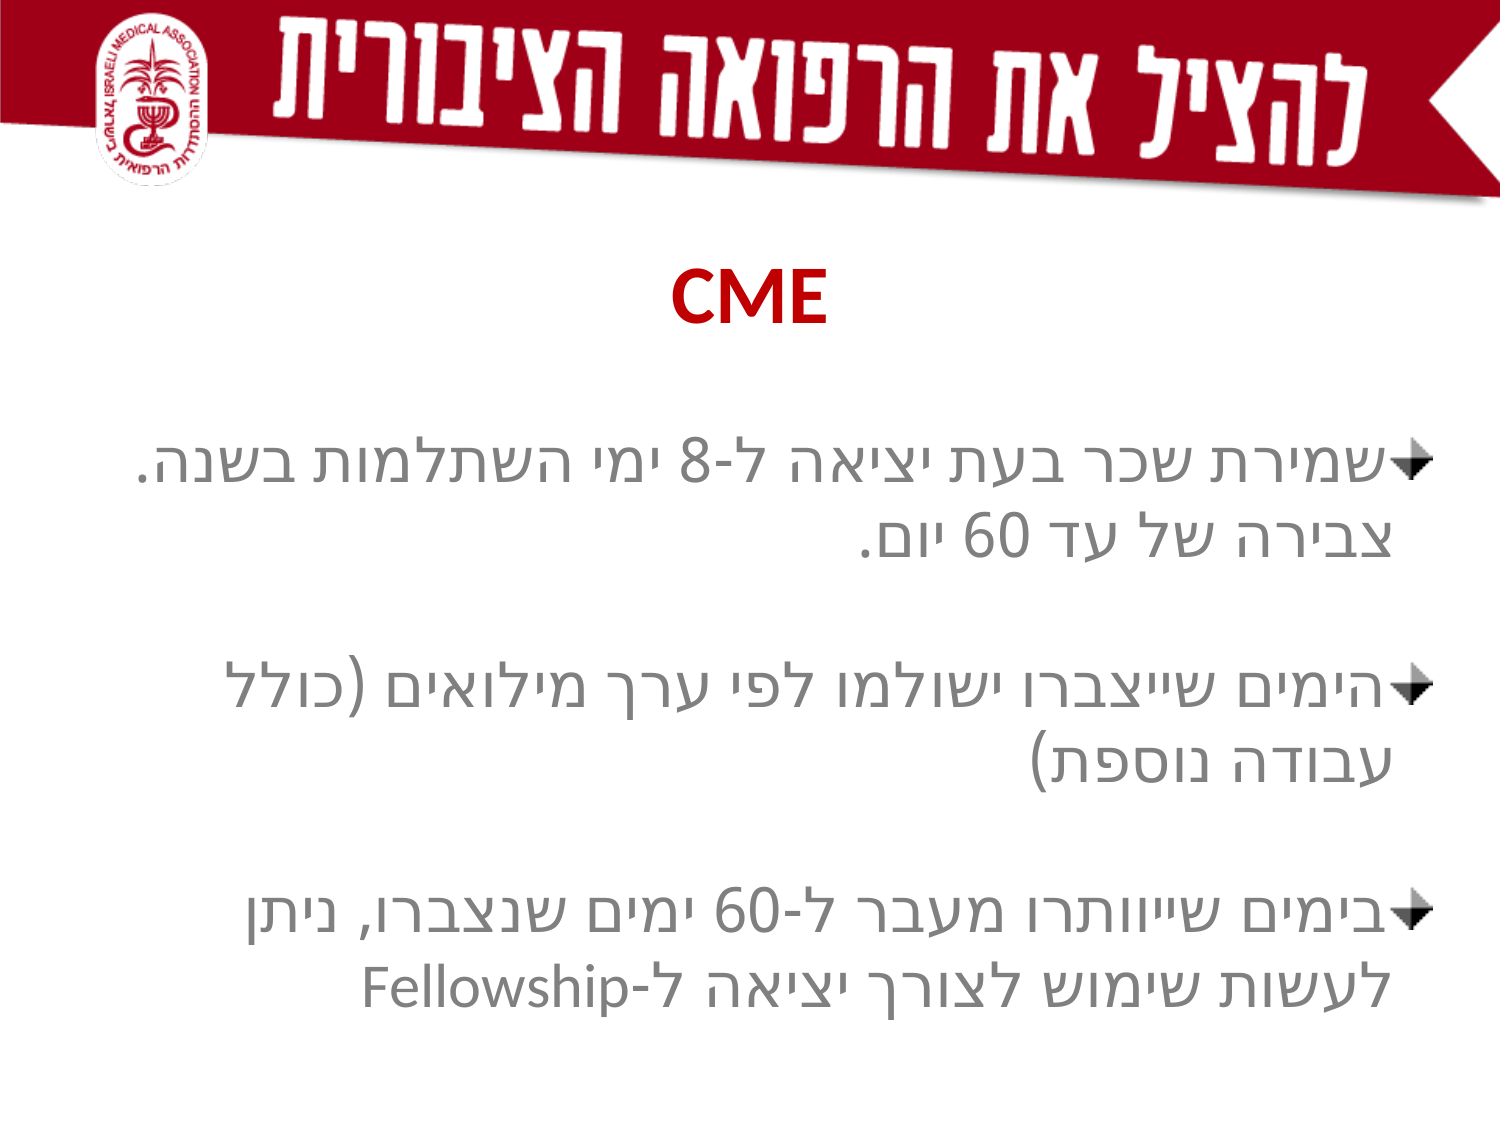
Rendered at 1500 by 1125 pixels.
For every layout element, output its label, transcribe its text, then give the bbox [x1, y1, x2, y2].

text_box שמירת שכר בעת יציאה ל-8 ימי השתלמות בשנה. צבירה של עד 60 יום. הימים שייצברו ישולמו לפי ערך מילואים (כולל עבודה נוספת) בימים שייוותרו מעבר ל-60 ימים שנצברו, ניתן לעשות שימוש לצורך יציאה ל-Fellowship [41, 338, 1447, 1125]
picture [1388, 885, 1433, 930]
list CME [52, 207, 1448, 374]
picture [1388, 435, 1433, 480]
picture [0, 0, 1500, 244]
picture [1388, 660, 1433, 705]
